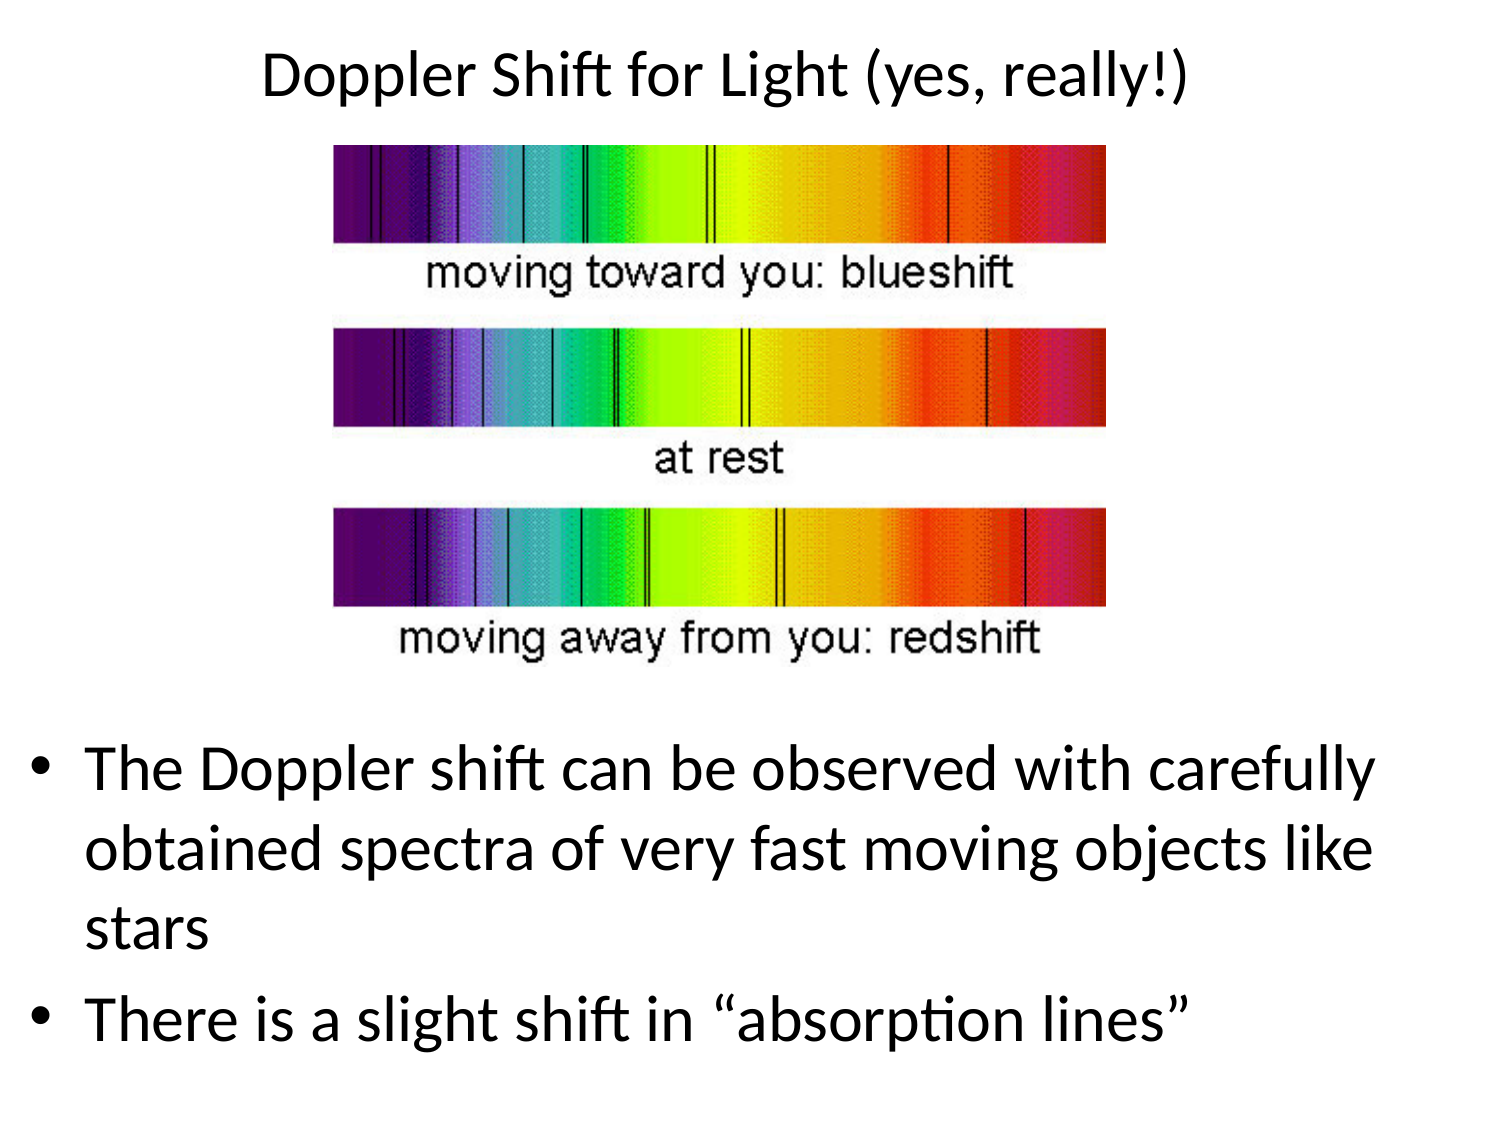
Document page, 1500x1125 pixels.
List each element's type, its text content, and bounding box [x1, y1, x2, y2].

title Doppler Shift for Light (yes, really!) [51, 22, 1403, 119]
text_box The Doppler shift can be observed with carefully obtained spectra of very fast moving objects like stars There is a slight shift in “absorption lines” [14, 717, 1436, 1065]
picture [331, 145, 1106, 667]
